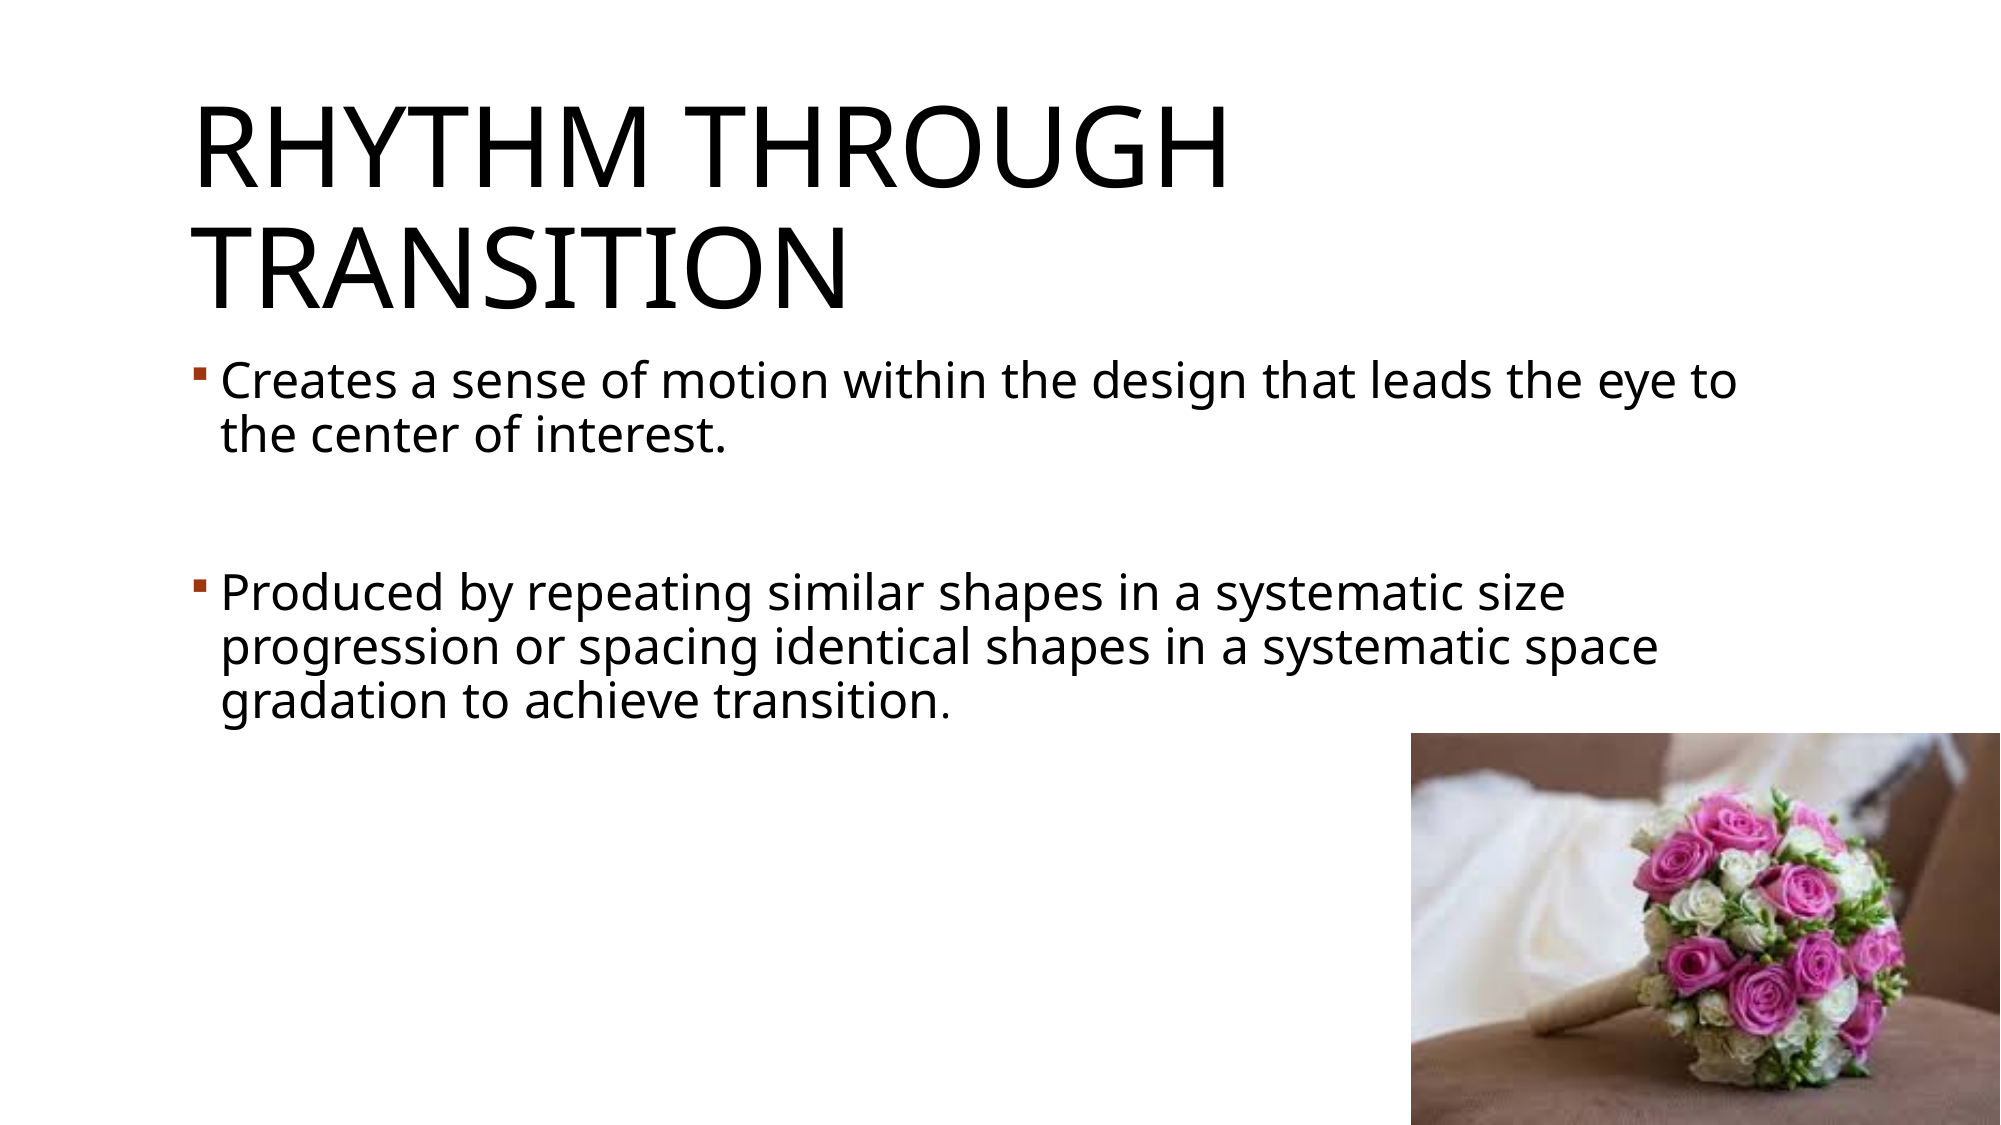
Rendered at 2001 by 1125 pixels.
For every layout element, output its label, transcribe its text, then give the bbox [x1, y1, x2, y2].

title Rhythm through transition [175, 79, 1826, 344]
picture [1411, 733, 2000, 1125]
list Creates a sense of motion within the design that leads the eye to the center of interest. Produced by repeating similar shapes in a systematic size progression or spacing identical shapes in a systematic space gradation to achieve transition. [175, 348, 1826, 1013]
